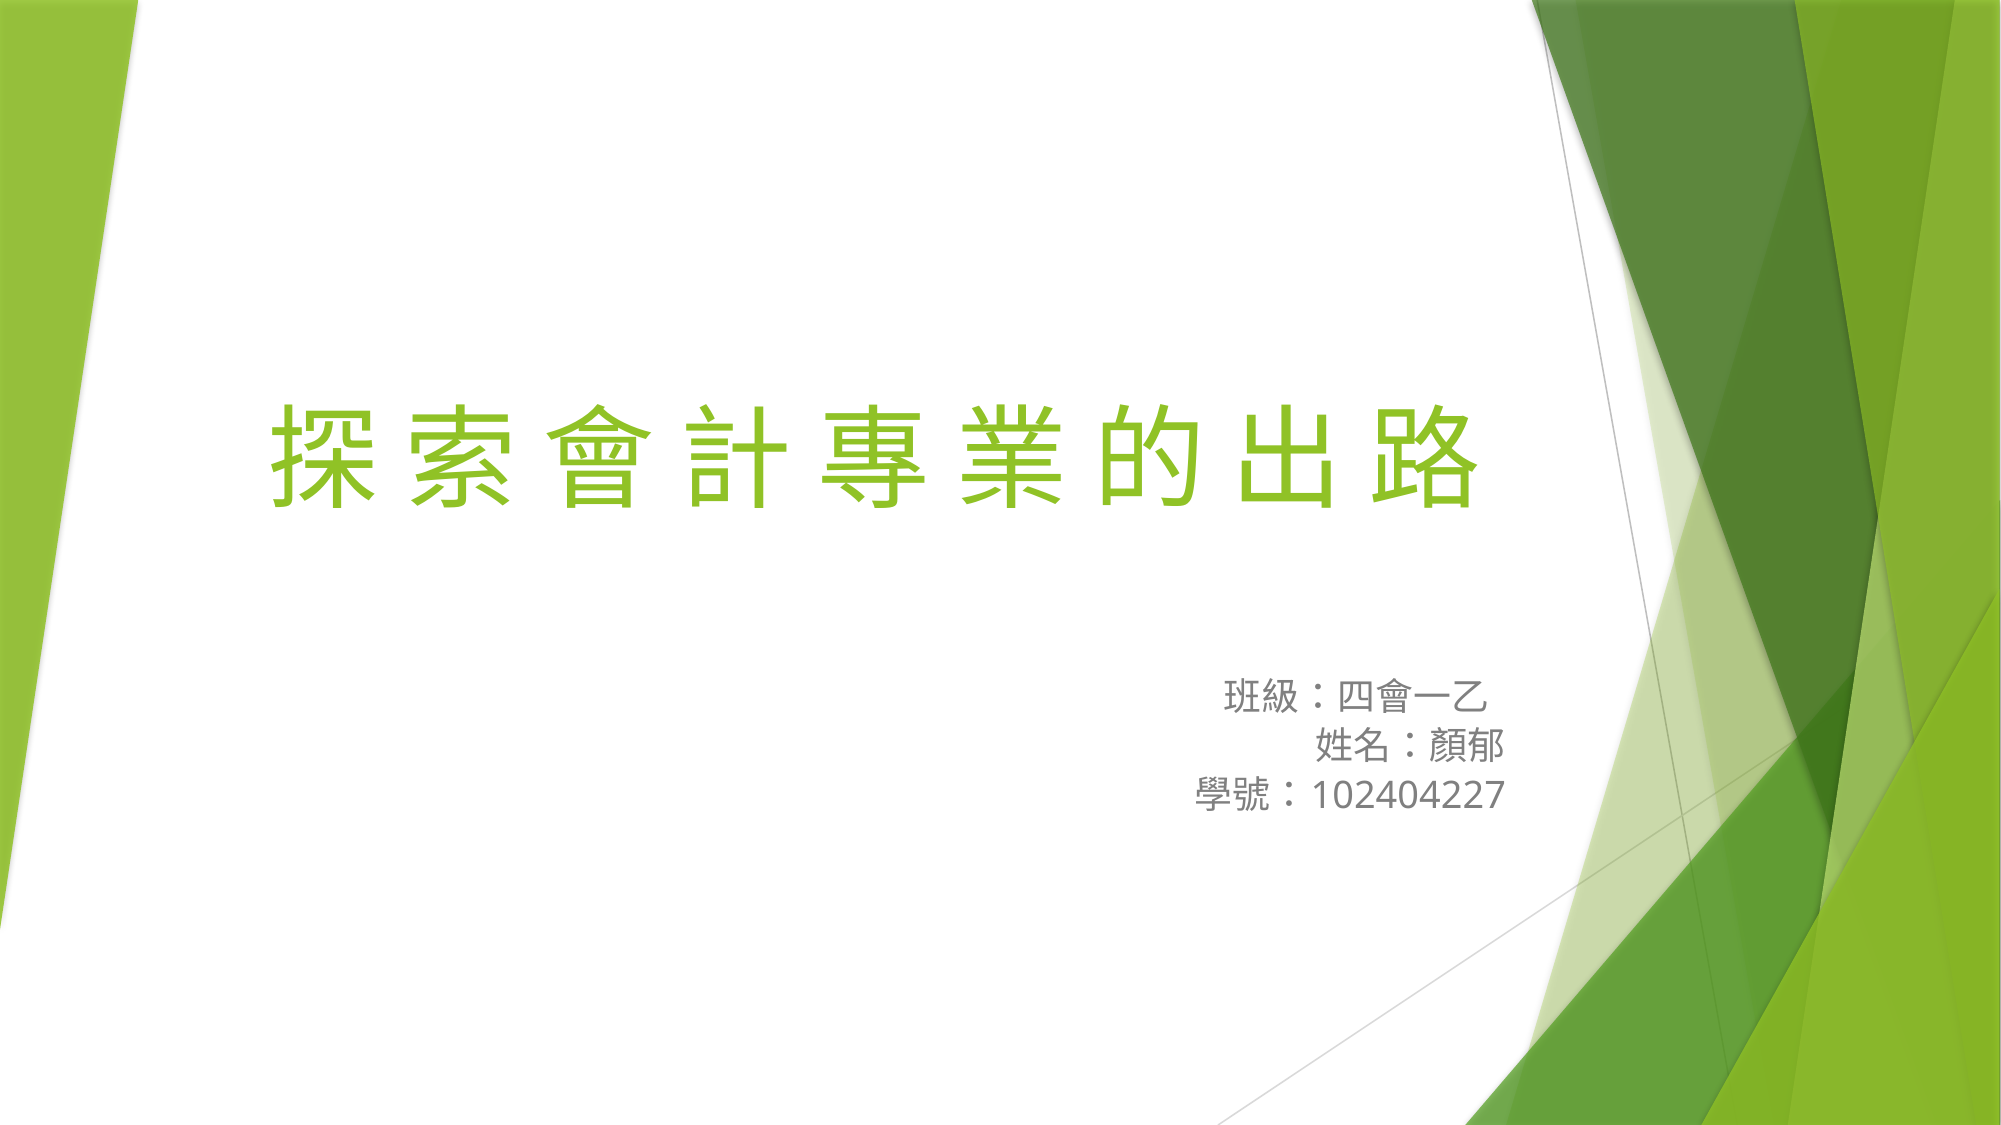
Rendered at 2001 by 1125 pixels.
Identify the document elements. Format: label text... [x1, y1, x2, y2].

title 探 索 會 計 專 業 的 出 路 [190, 329, 1522, 665]
subtitle 班級：四會一乙 姓名：顏郁 學號：102404227 [247, 664, 1522, 845]
